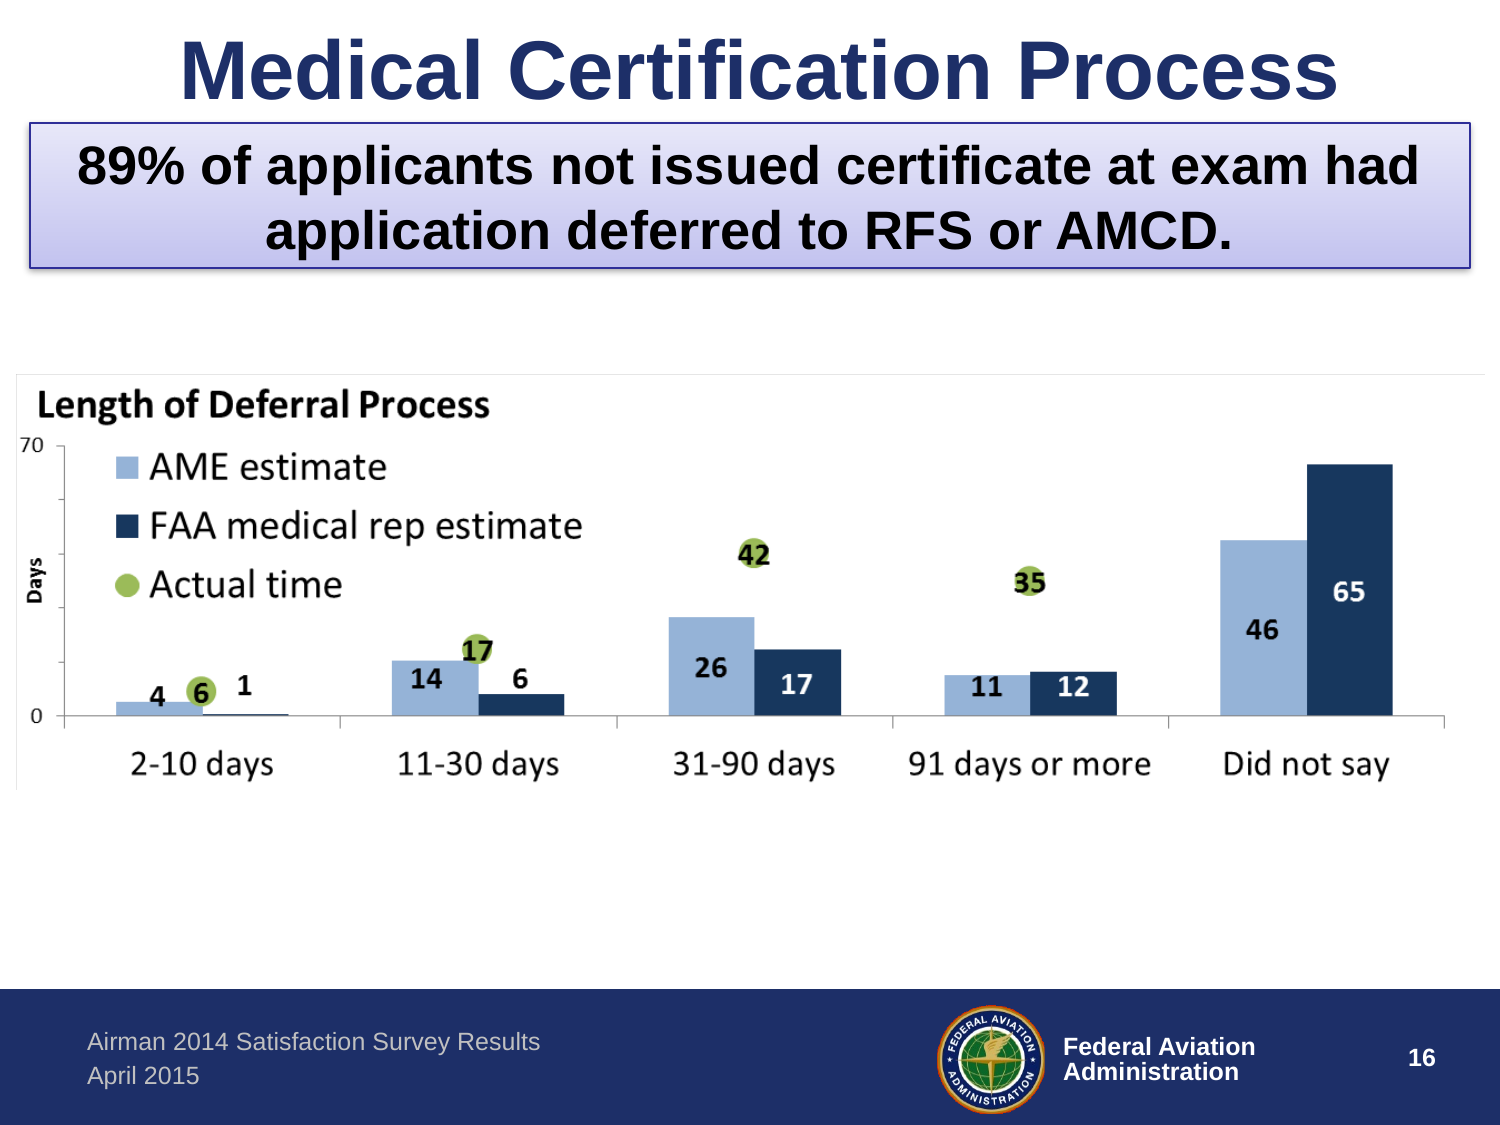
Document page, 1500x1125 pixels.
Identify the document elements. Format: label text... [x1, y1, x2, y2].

title Medical Certification Process [55, 16, 1466, 116]
picture [14, 373, 1486, 790]
text_box 89% of applicants not issued certificate at exam had application deferred to RFS or AMCD. [29, 122, 1471, 269]
picture [936, 1004, 1045, 1114]
